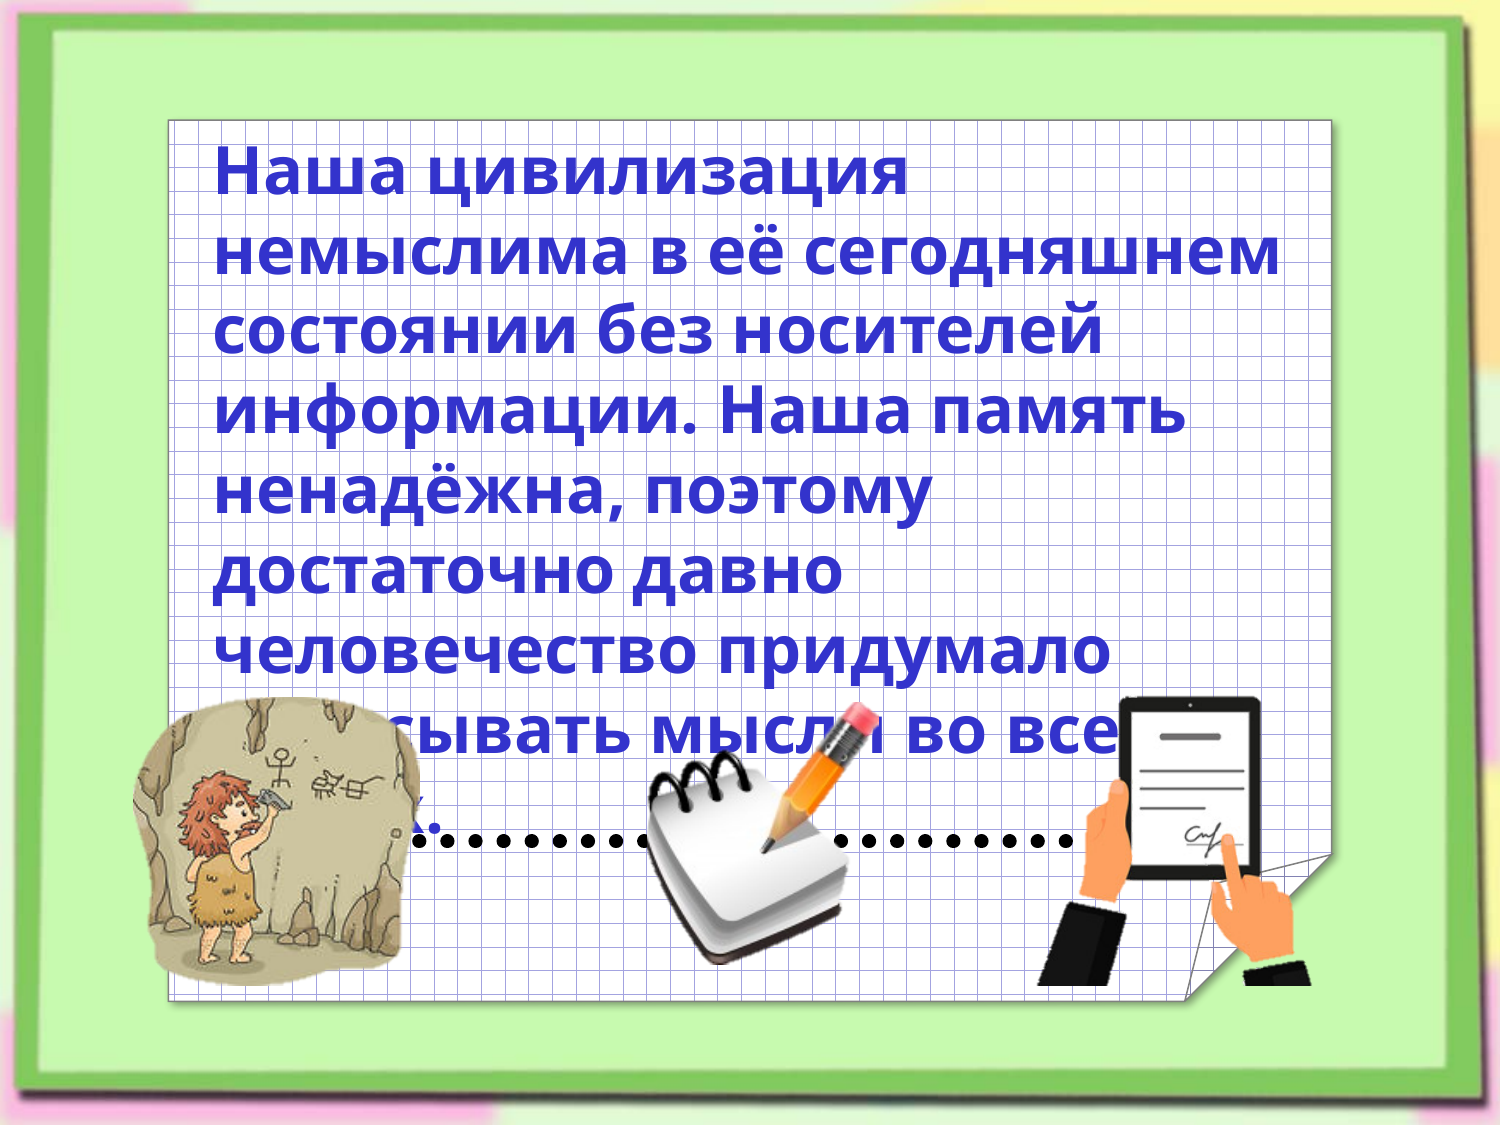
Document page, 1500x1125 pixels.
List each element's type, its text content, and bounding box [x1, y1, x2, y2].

picture [0, 0, 1500, 1125]
text_box Наша цивилизация немыслима в её сегодняшнем состоянии без носителей информации. Наша память ненадёжна, поэтому достаточно давно человечество придумало записывать мысли во всех видах. [168, 120, 1332, 840]
text_box Наша цивилизация немыслима в её сегодняшнем состоянии без носителей информации. Наша память ненадёжна, поэтому достаточно давно человечество придумало записывать мысли во всех видах. [168, 849, 1193, 1002]
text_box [1009, 662, 1371, 986]
